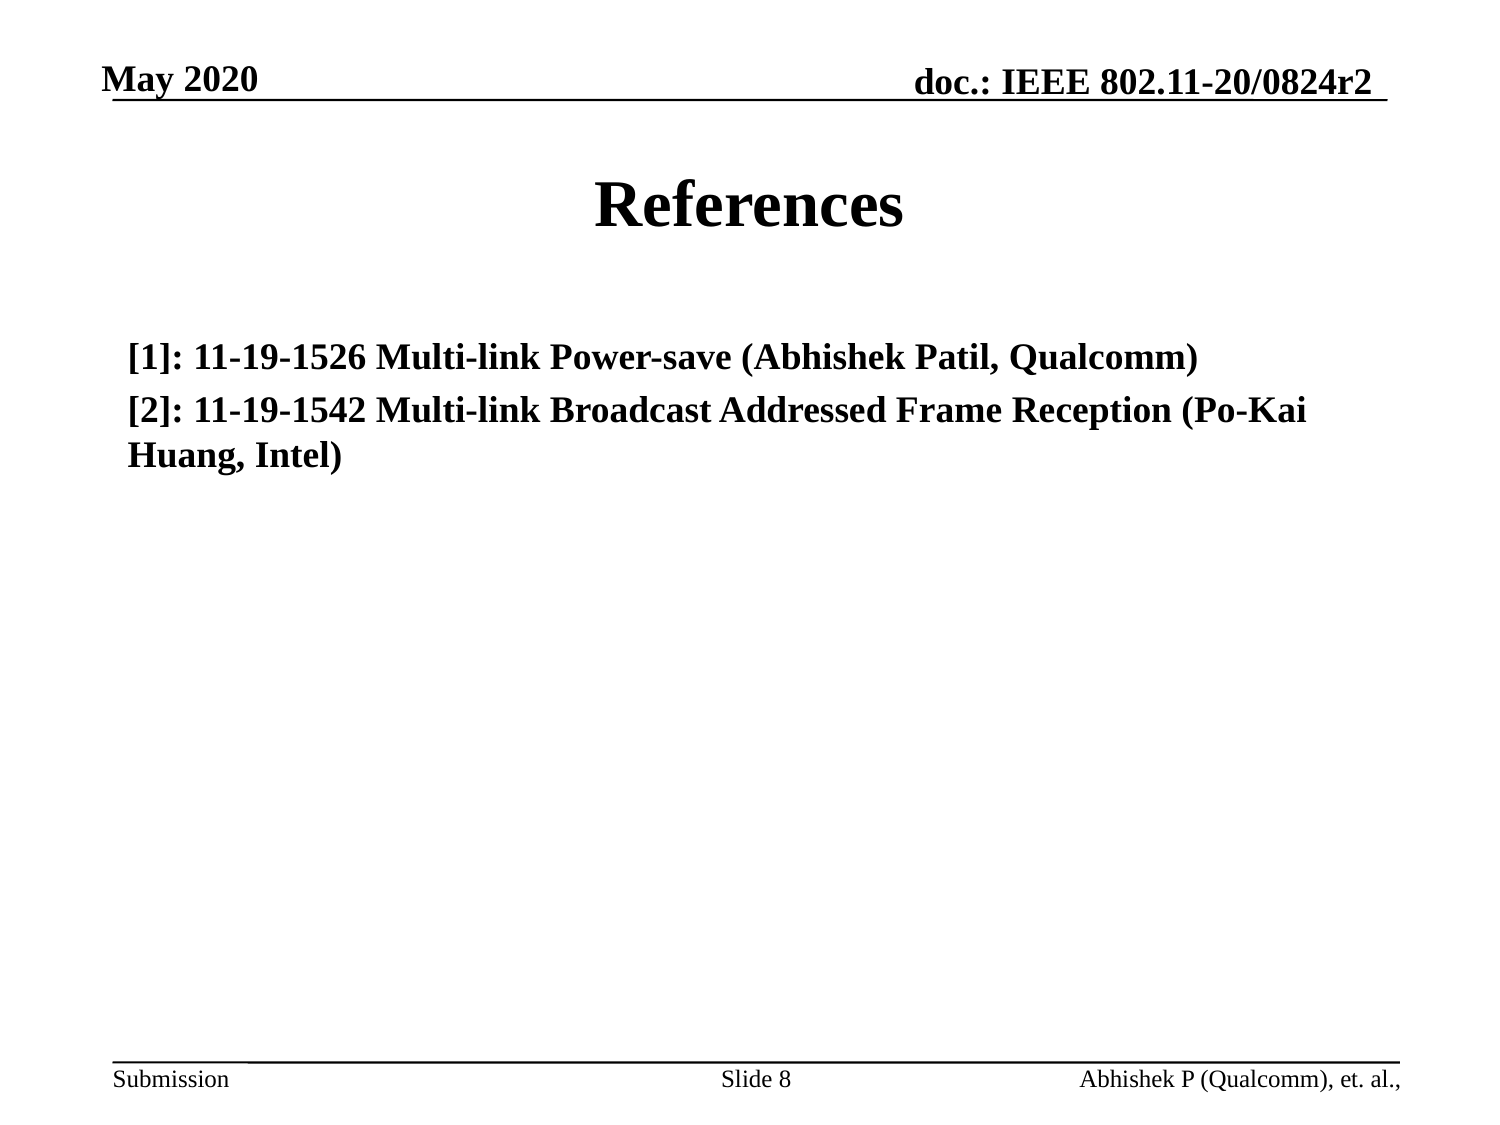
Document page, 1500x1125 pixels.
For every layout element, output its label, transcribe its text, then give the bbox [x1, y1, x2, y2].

list [1]: 11-19-1526 Multi-link Power-save (Abhishek Patil, Qualcomm) [2]: 11-19-1542 Multi-link Broadcast Addressed Frame Reception (Po-Kai Huang, Intel) [112, 324, 1388, 1001]
slide_number Slide 8 [712, 1061, 801, 1093]
footer Abhishek P (Qualcomm), et. al., [949, 1061, 1402, 1093]
title References [112, 112, 1388, 288]
